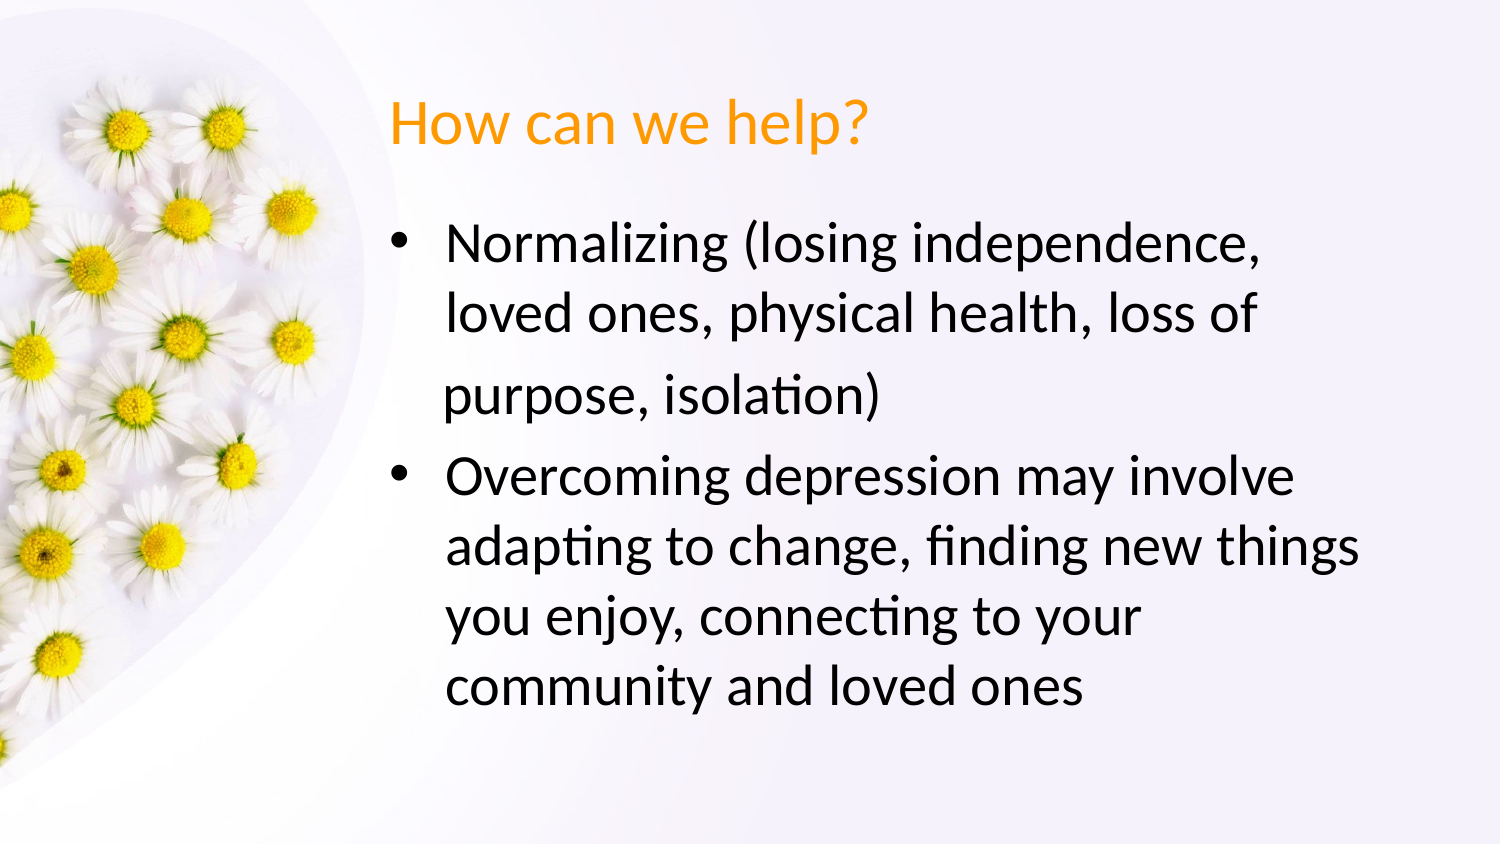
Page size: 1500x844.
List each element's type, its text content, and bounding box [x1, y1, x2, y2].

list Normalizing (losing independence, loved ones, physical health, loss of purpose, isolation) Overcoming depression may involve adapting to change, finding new things you enjoy, connecting to your community and loved ones [374, 196, 1402, 773]
title How can we help? [374, 71, 1402, 166]
picture [0, 0, 1500, 844]
